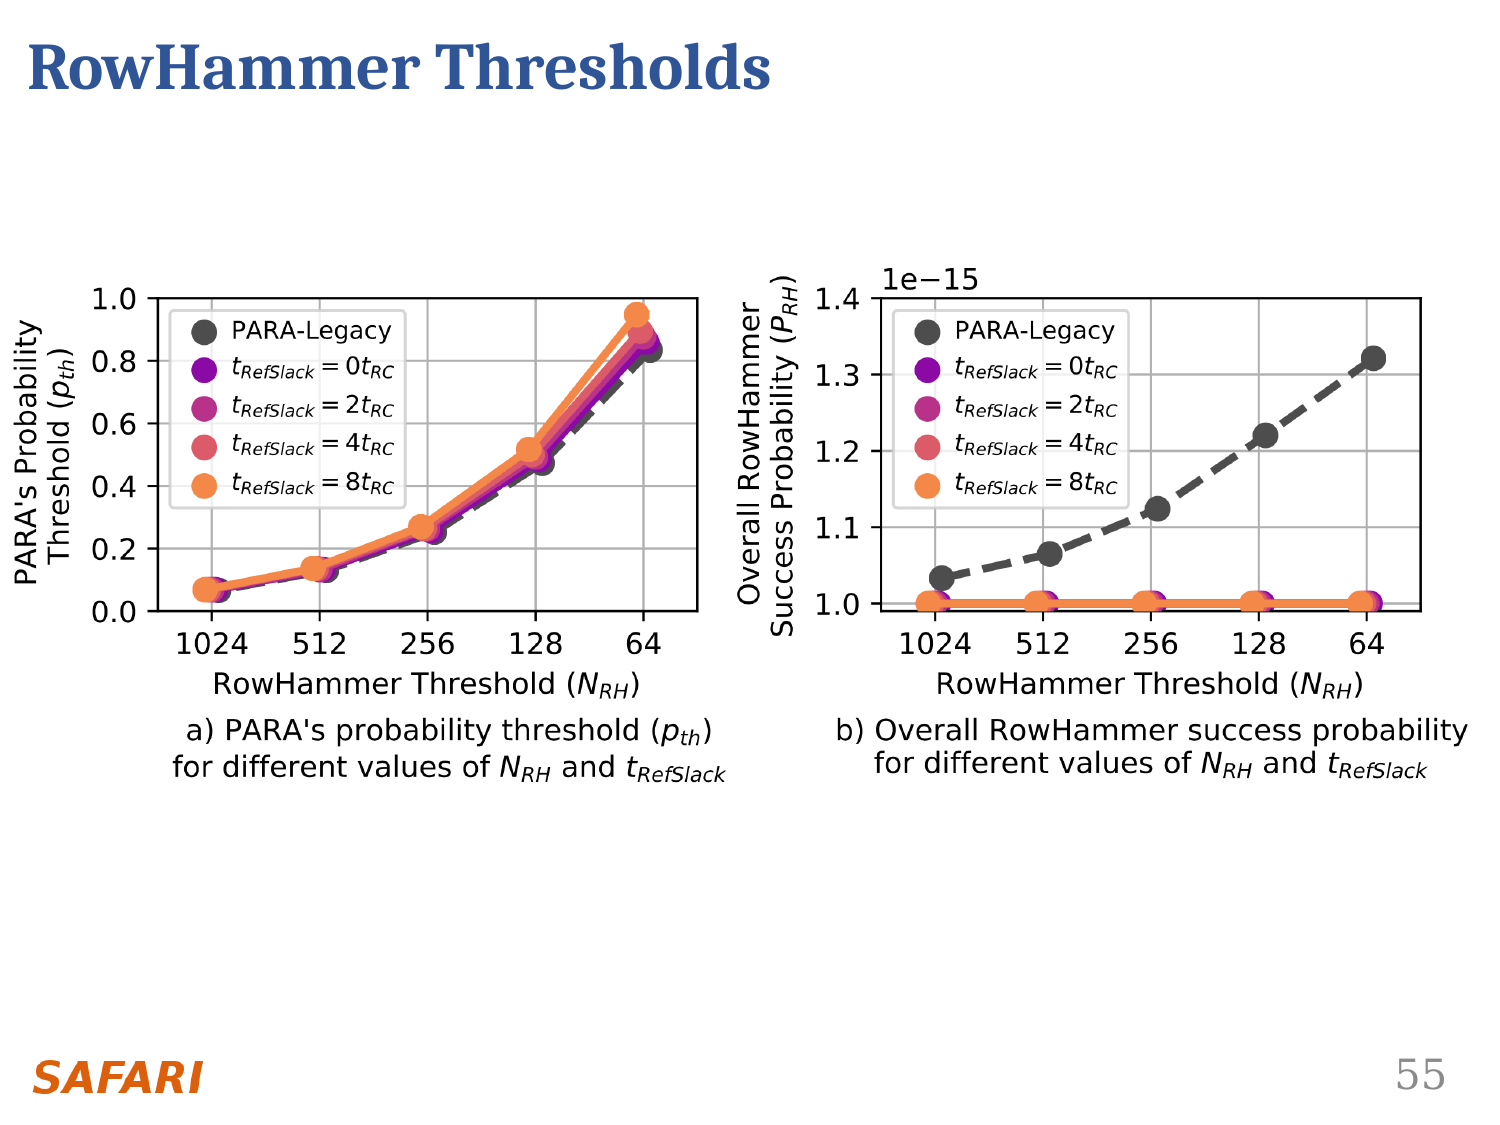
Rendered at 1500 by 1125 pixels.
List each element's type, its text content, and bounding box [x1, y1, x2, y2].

picture [31, 1051, 209, 1104]
title RowHammer Thresholds [12, 0, 1487, 127]
picture [0, 244, 1487, 800]
